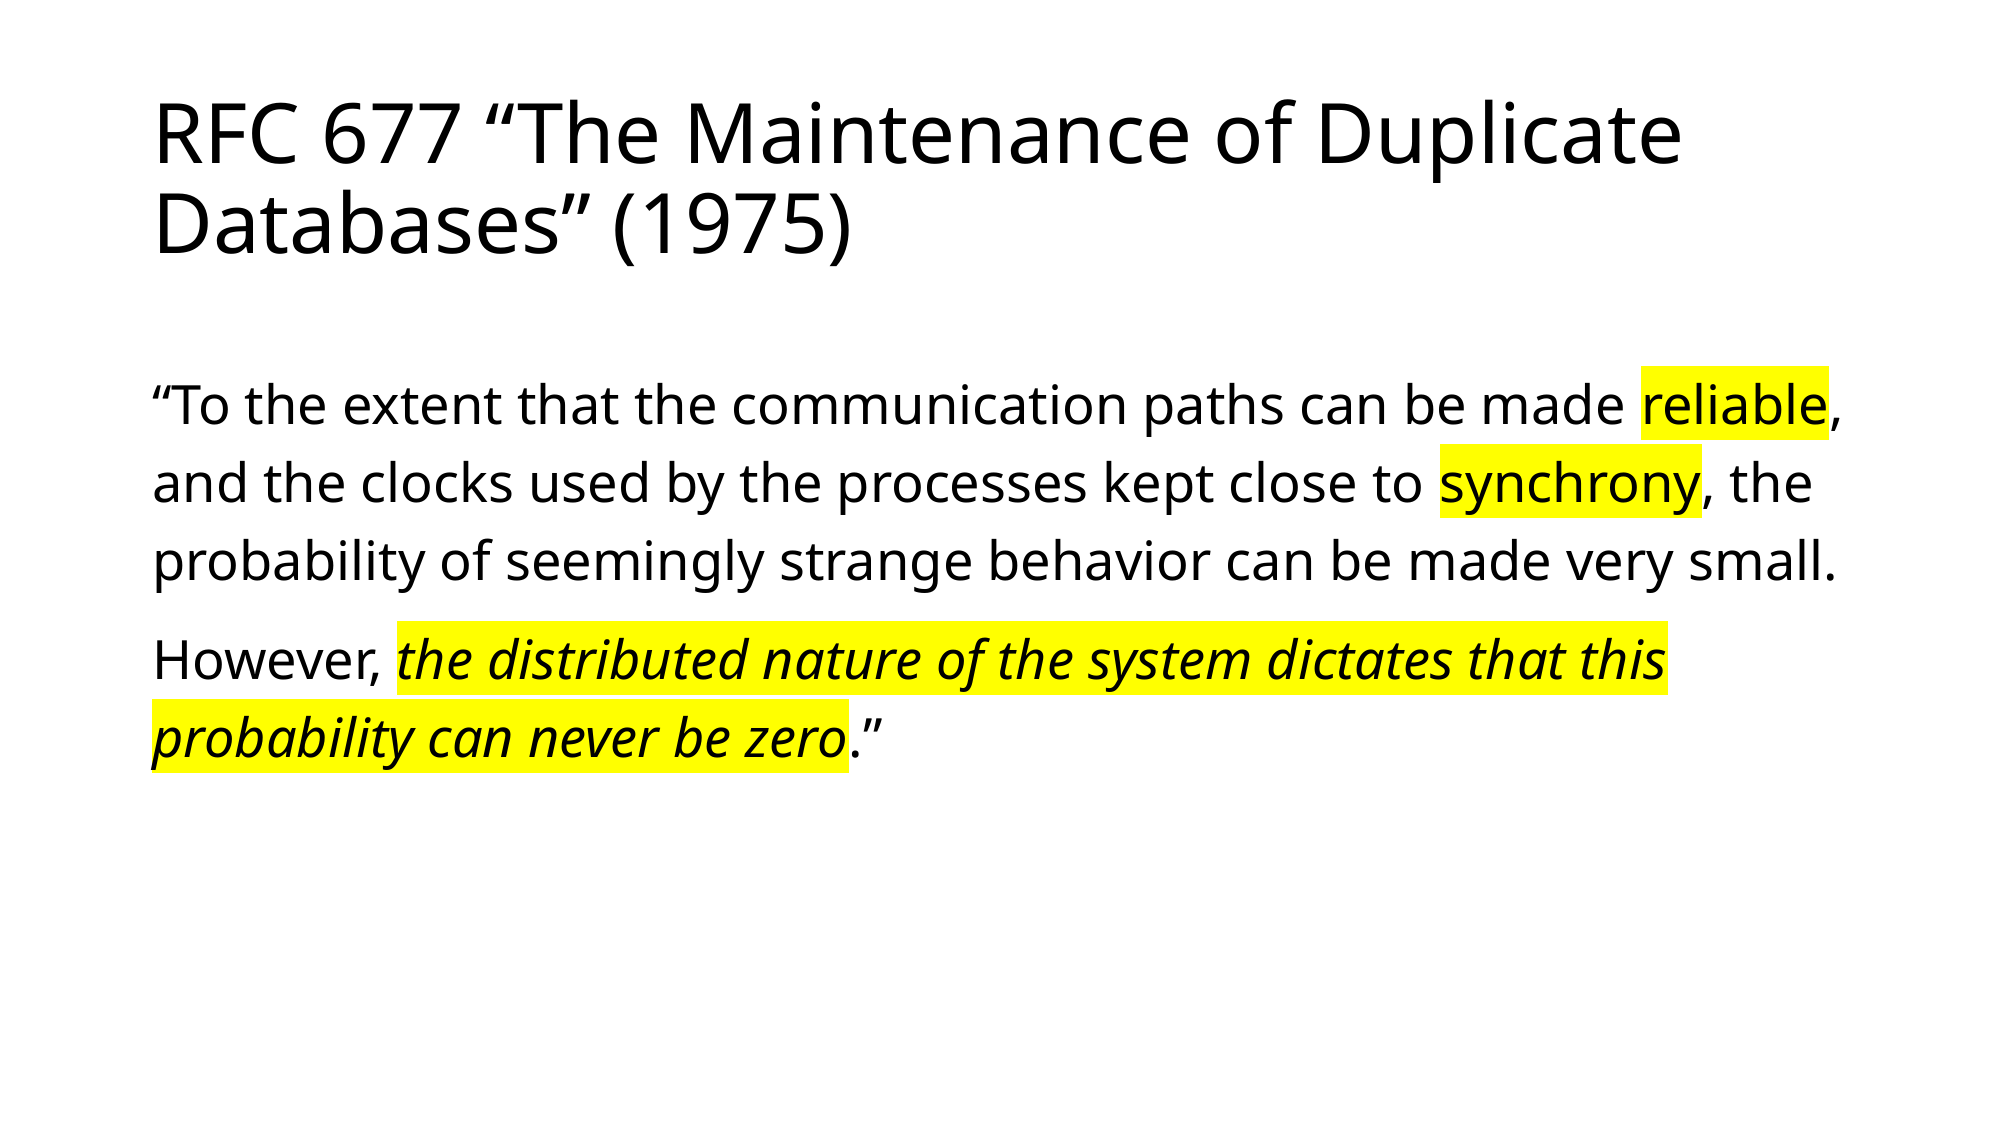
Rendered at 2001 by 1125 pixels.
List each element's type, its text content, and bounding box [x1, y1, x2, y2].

title RFC 677 “The Maintenance of Duplicate Databases” (1975) [137, 72, 1863, 291]
list “To the extent that the communication paths can be made reliable, and the clocks used by the processes kept close to synchrony, the probability of seemingly strange behavior can be made very small. However, the distributed nature of the system dictates that this probability can never be zero.” [137, 349, 1863, 1014]
